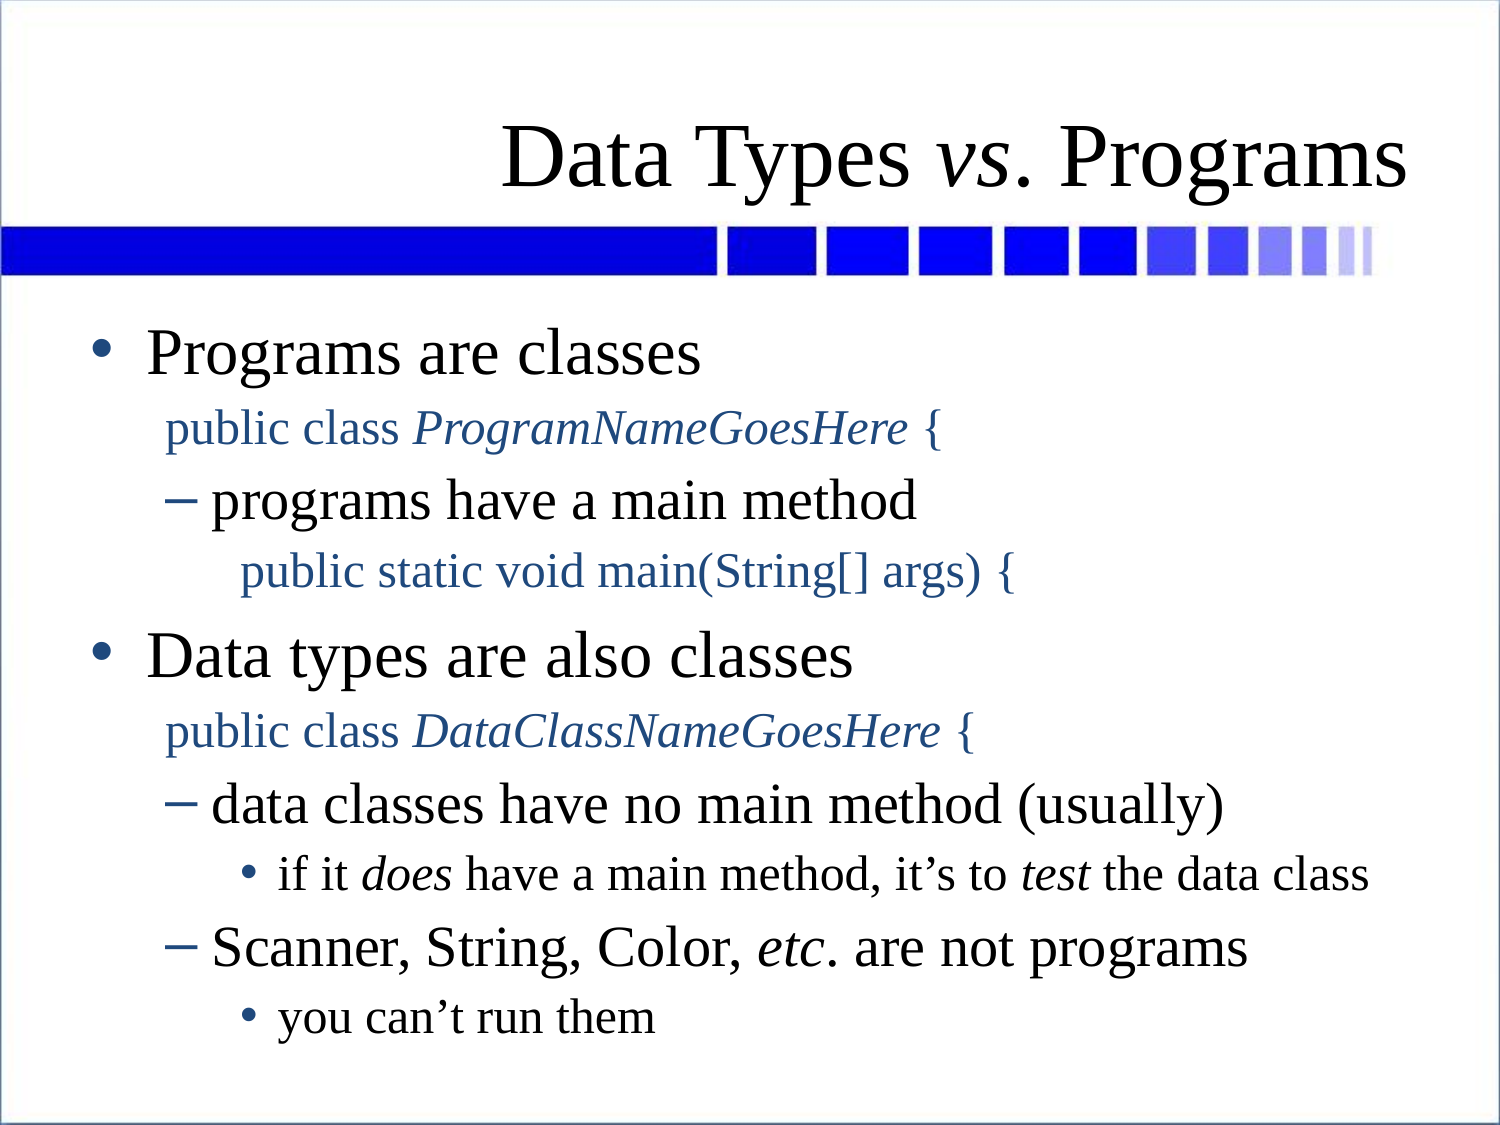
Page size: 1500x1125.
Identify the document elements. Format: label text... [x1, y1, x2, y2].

title Data Types vs. Programs [74, 44, 1426, 213]
list Programs are classes public class ProgramNameGoesHere { programs have a main method public static void main(String[] args) { Data types are also classes public class DataClassNameGoesHere { data classes have no main method (usually) if it does have a main method, it’s to test the data class Scanner, String, Color, etc. are not programs you can’t run them [74, 299, 1426, 1063]
picture [0, 0, 1500, 1125]
